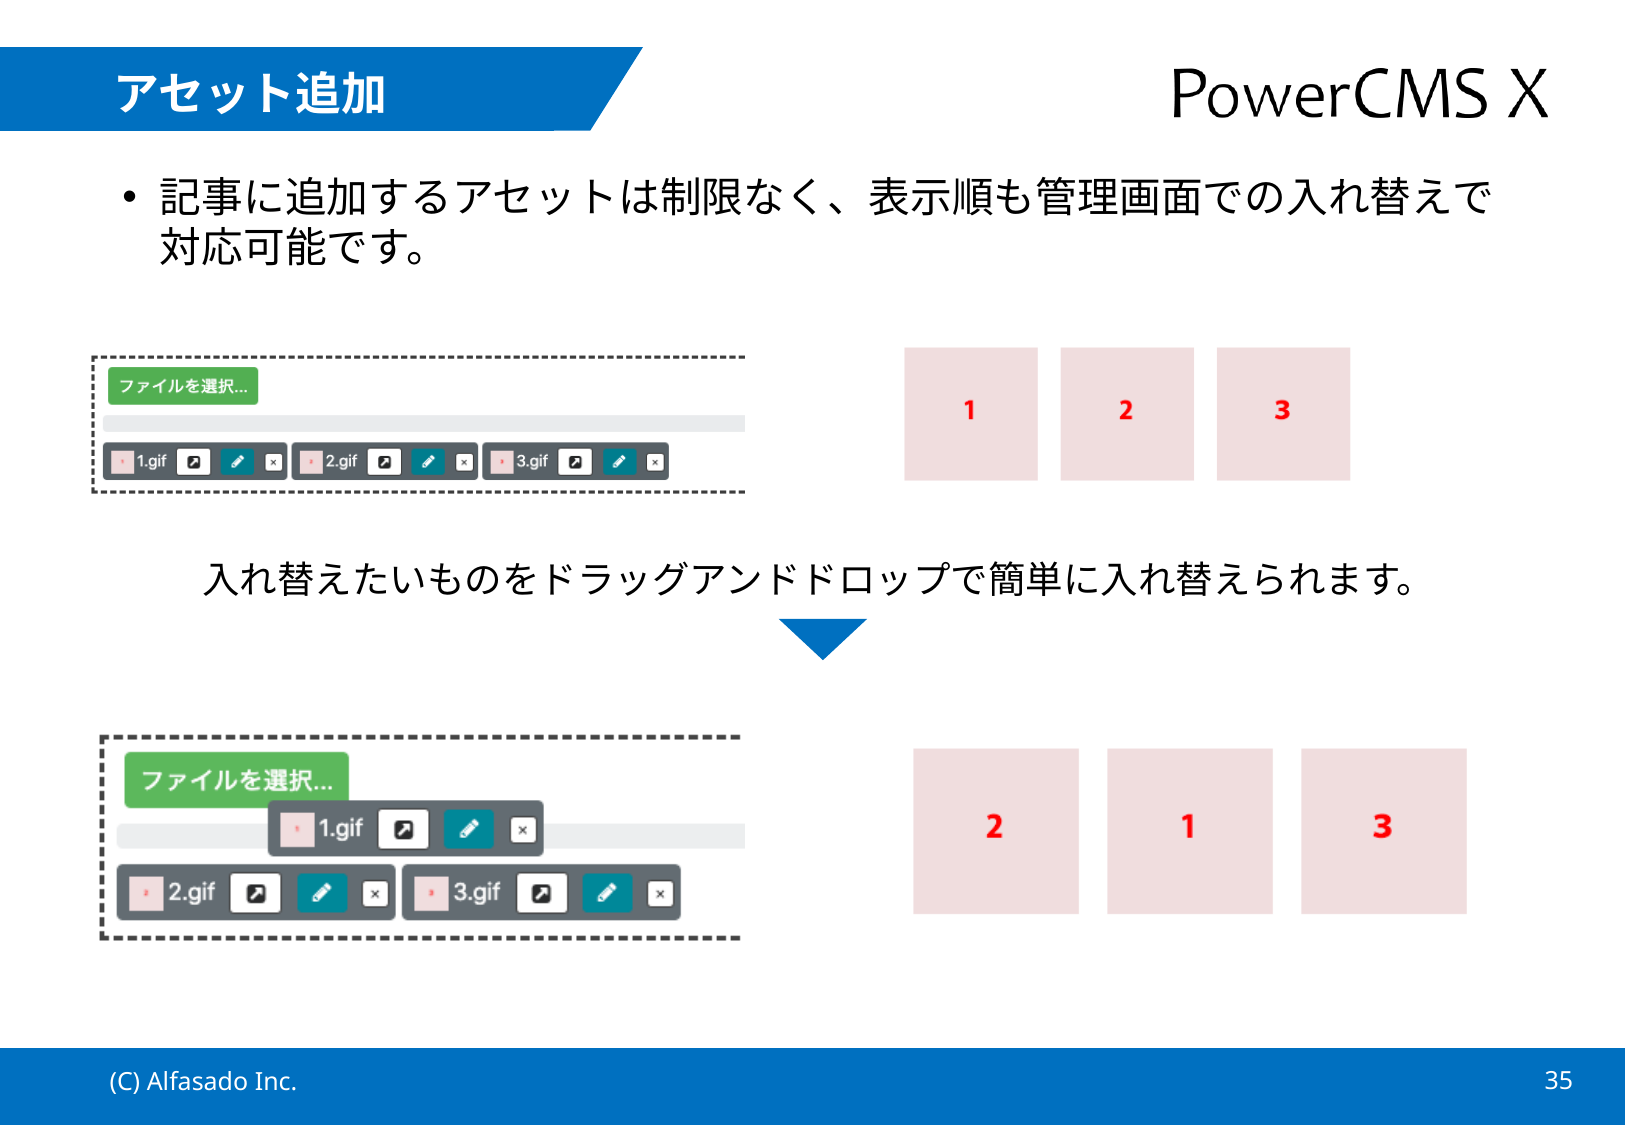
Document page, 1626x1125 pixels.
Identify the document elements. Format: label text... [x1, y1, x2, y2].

text_box 入れ替えたいものをドラッグアンドドロップで簡単に入れ替えられます。 [187, 548, 1459, 609]
title アセット追加 [98, 65, 1548, 126]
slide_number 34 [1222, 1051, 1588, 1112]
picture [79, 342, 745, 502]
text_box [776, 617, 870, 662]
footer (C) Alfasado Inc. [94, 1051, 643, 1111]
picture [867, 697, 1520, 962]
list 記事に追加するアセットは制限なく、表示順も管理画面での入れ替えで対応可能です。 [107, 163, 1539, 957]
picture [89, 718, 745, 947]
picture [867, 306, 1393, 519]
